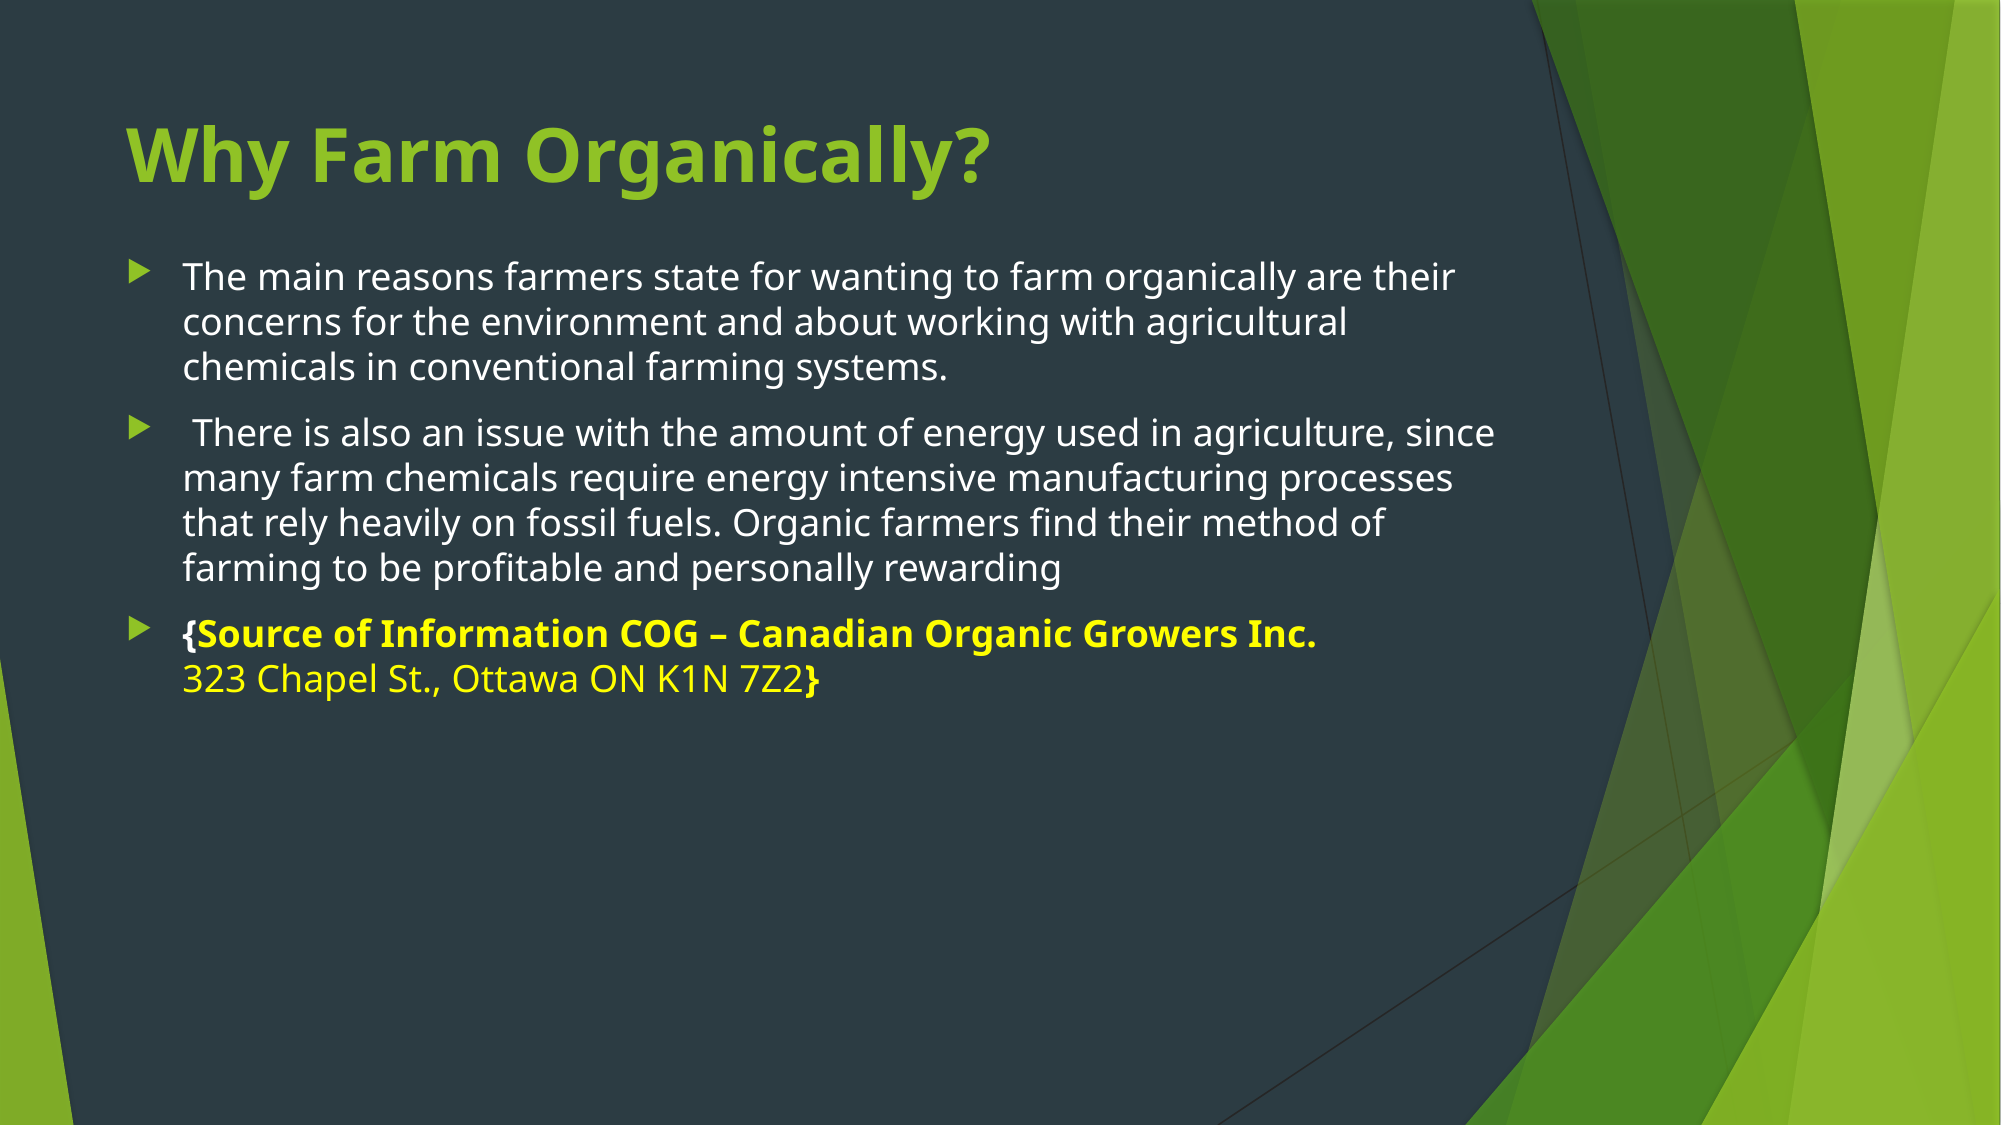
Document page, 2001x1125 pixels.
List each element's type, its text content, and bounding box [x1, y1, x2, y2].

title Why Farm Organically? [111, 99, 1522, 245]
list The main reasons farmers state for wanting to farm organically are their concerns for the environment and about working with agricultural chemicals in conventional farming systems. There is also an issue with the amount of energy used in agriculture, since many farm chemicals require energy intensive manufacturing processes that rely heavily on fossil fuels. Organic farmers find their method of farming to be profitable and personally rewarding {Source of Information COG – Canadian Organic Growers Inc. 323 Chapel St., Ottawa ON K1N 7Z2} [111, 245, 1522, 992]
